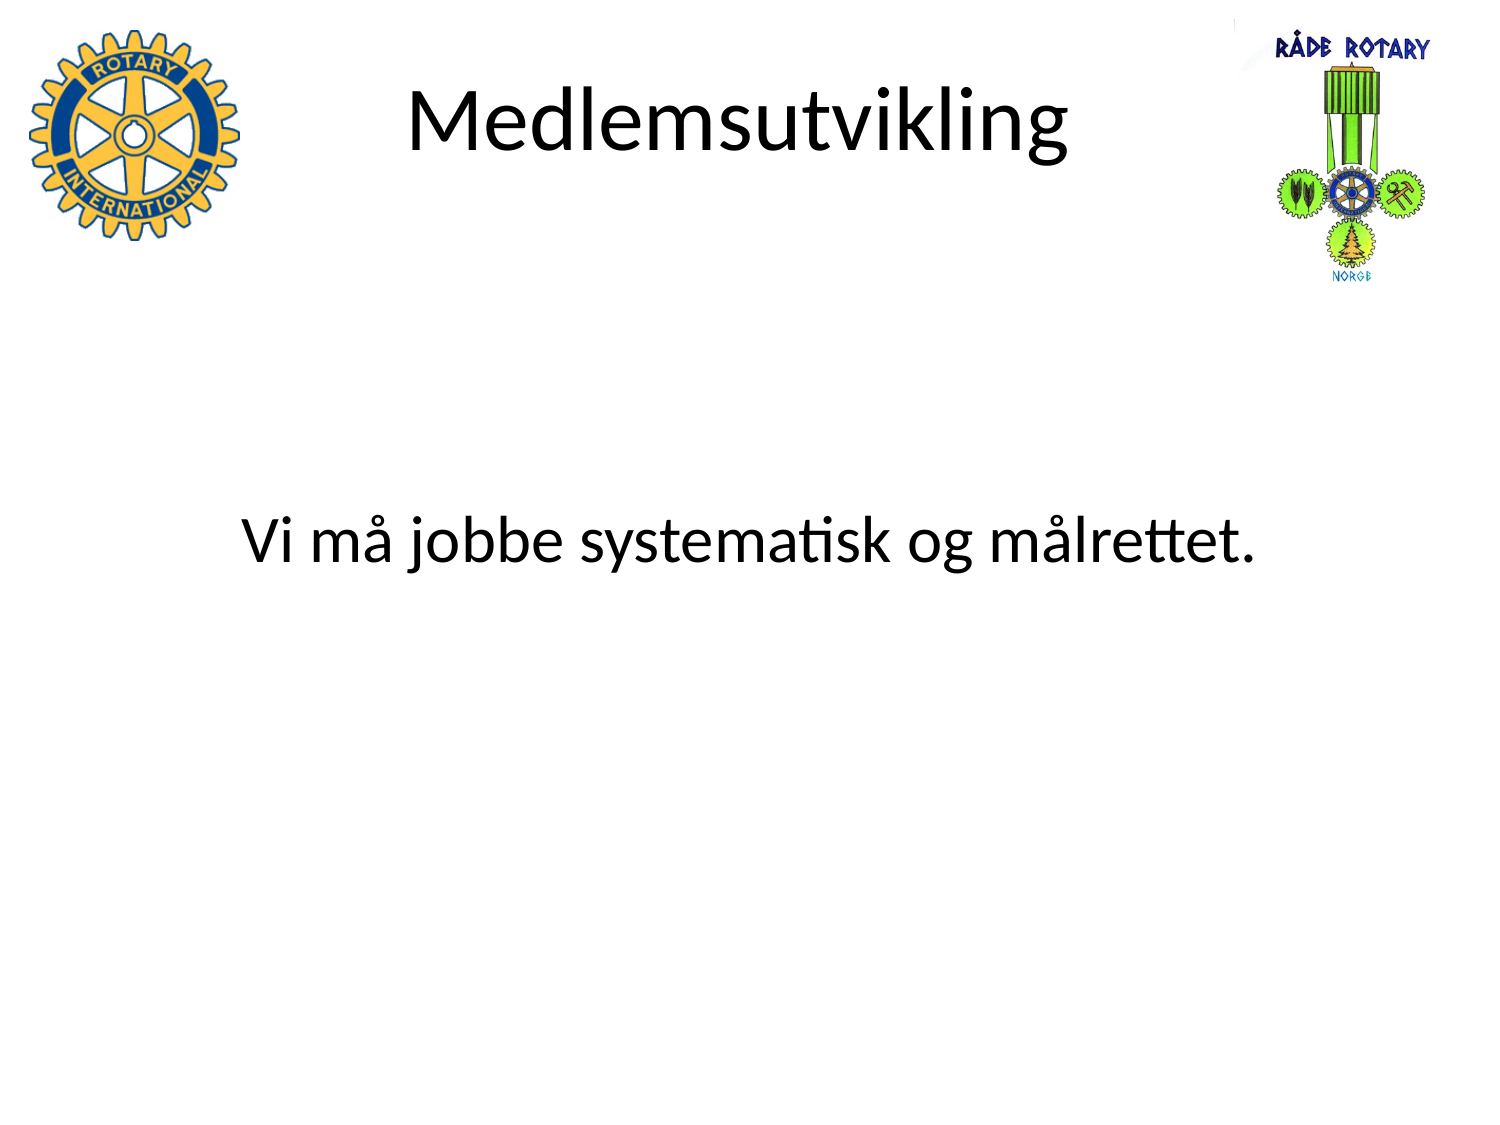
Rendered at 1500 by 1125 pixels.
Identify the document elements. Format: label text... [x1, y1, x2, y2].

picture [29, 30, 240, 241]
picture [1233, 18, 1472, 292]
subtitle Vi må jobbe systematisk og målrettet. [183, 208, 1317, 1000]
title Medlemsutvikling [244, 42, 1228, 185]
